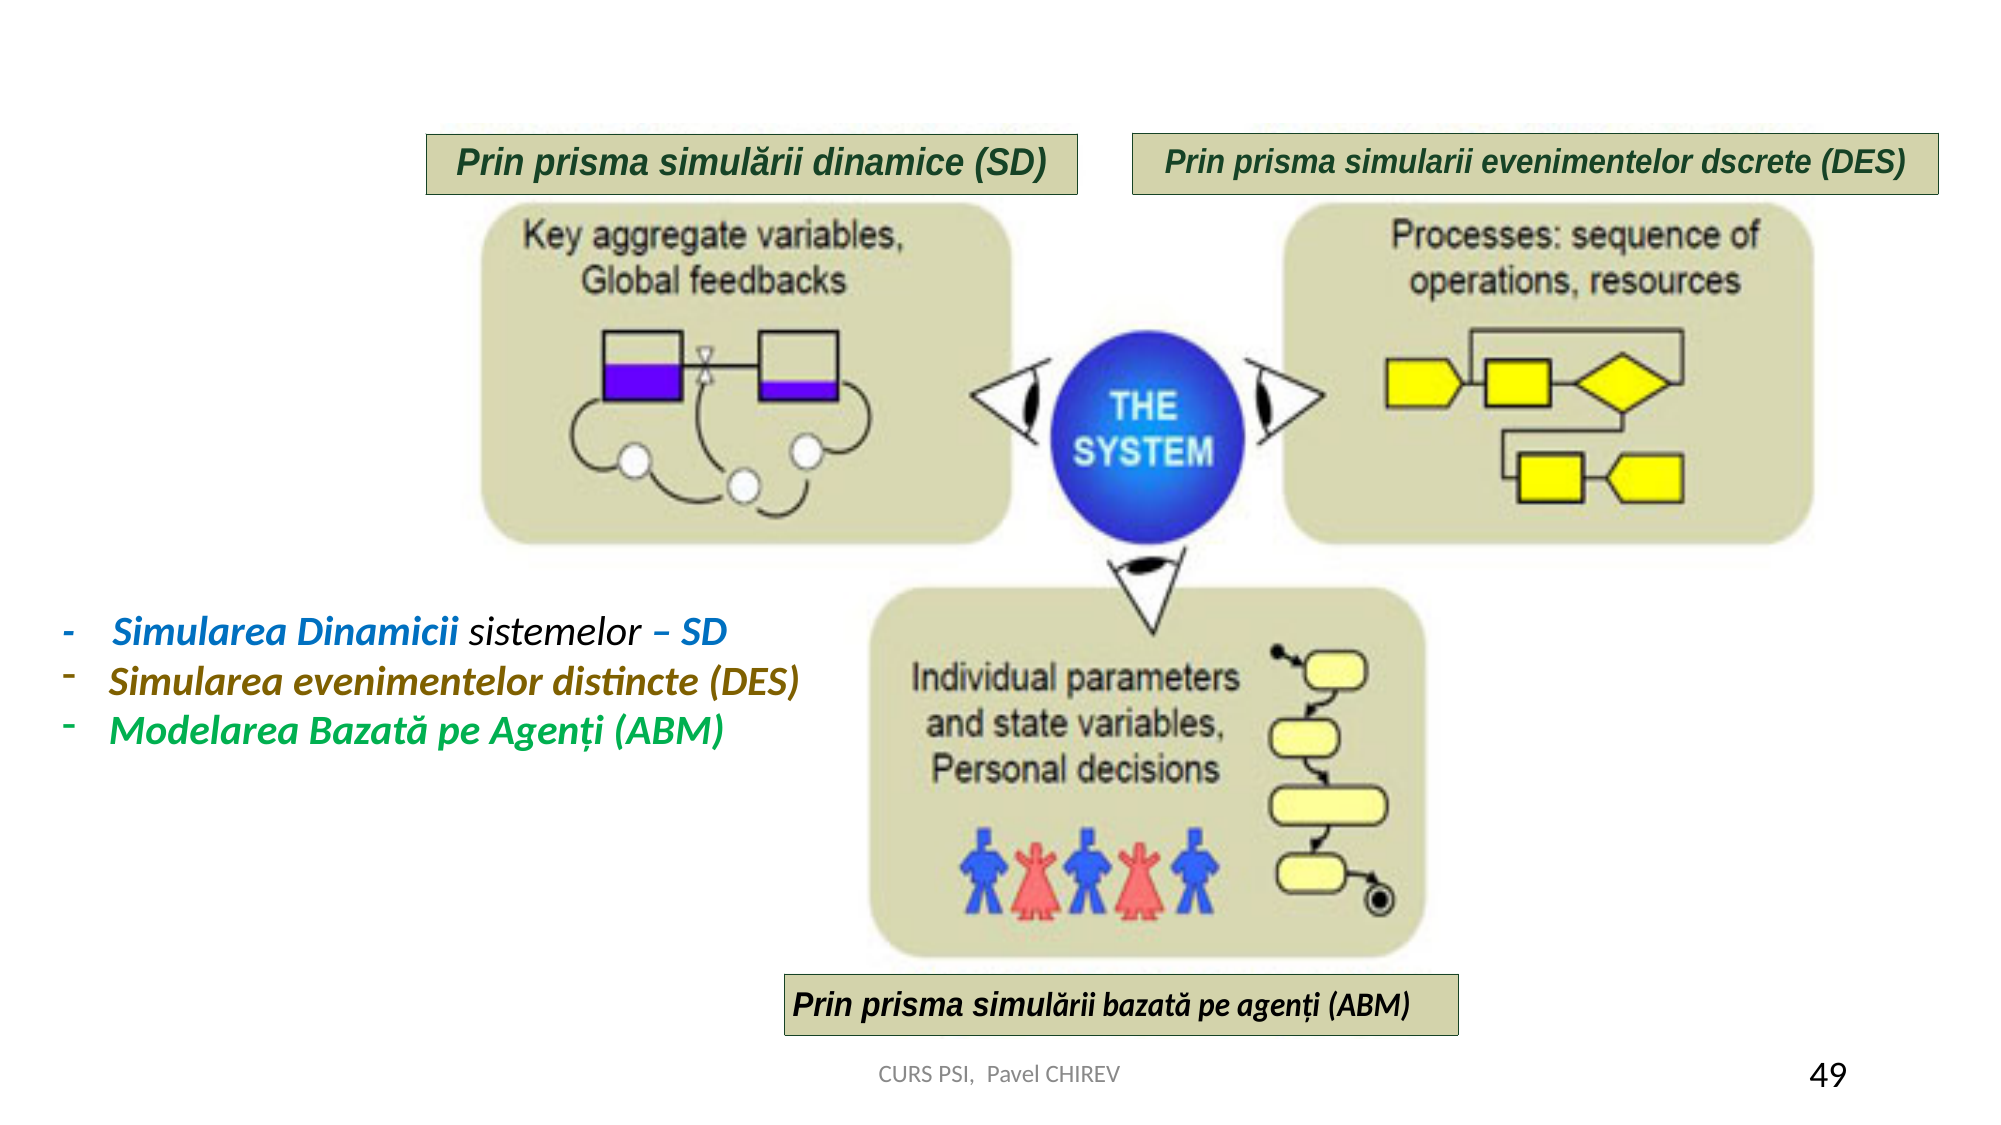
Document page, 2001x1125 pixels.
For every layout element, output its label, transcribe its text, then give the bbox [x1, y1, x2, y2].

text_box CURS PSI, Pavel CHIREV [662, 1043, 1338, 1103]
text_box 49 [1412, 1043, 1863, 1103]
text_box - Simularea Dinamicii sistemelor – SD Simularea evenimentelor distincte (DES) Modelarea Bazată pe Agenți (ABM) [47, 595, 422, 761]
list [422, 117, 1942, 1043]
